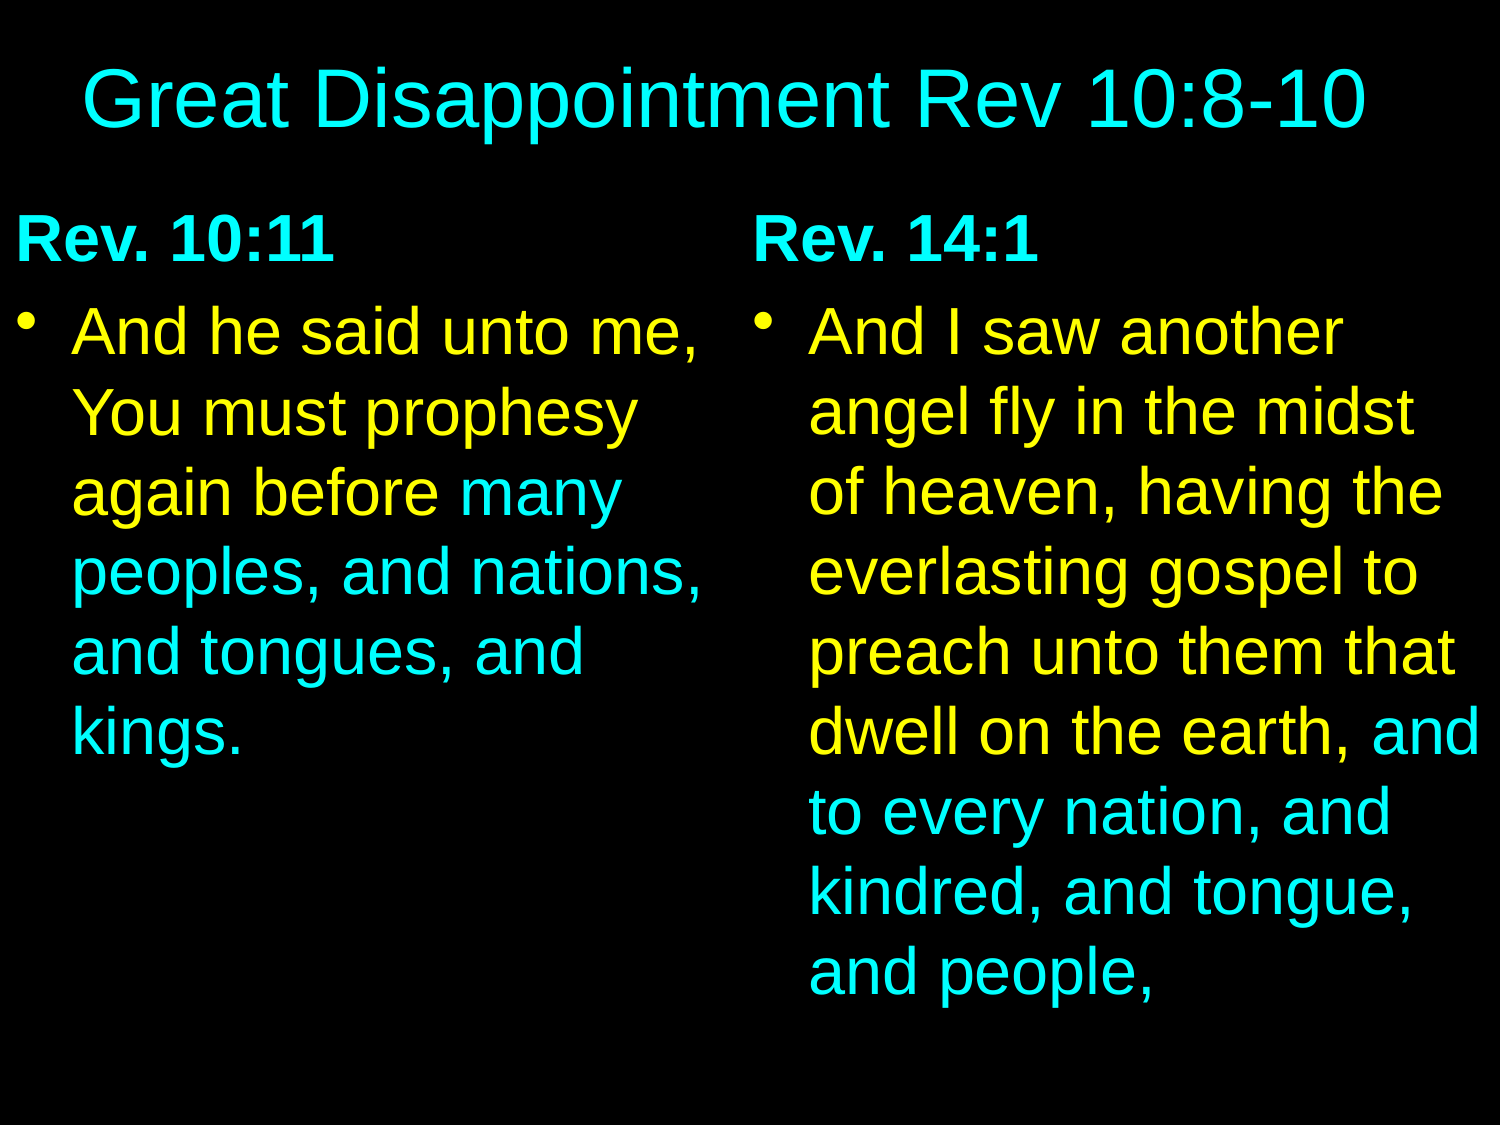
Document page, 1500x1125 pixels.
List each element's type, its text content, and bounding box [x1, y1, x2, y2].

list Rev. 10:11 And he said unto me, You must prophesy again before many peoples, and nations, and tongues, and kings. [0, 187, 726, 1088]
title Great Disappointment Rev 10:8-10 [49, 0, 1401, 188]
text_box Rev. 14:1 And I saw another angel fly in the midst of heaven, having the everlasting gospel to preach unto them that dwell on the earth, and to every nation, and kindred, and tongue, and people, [737, 187, 1500, 1050]
